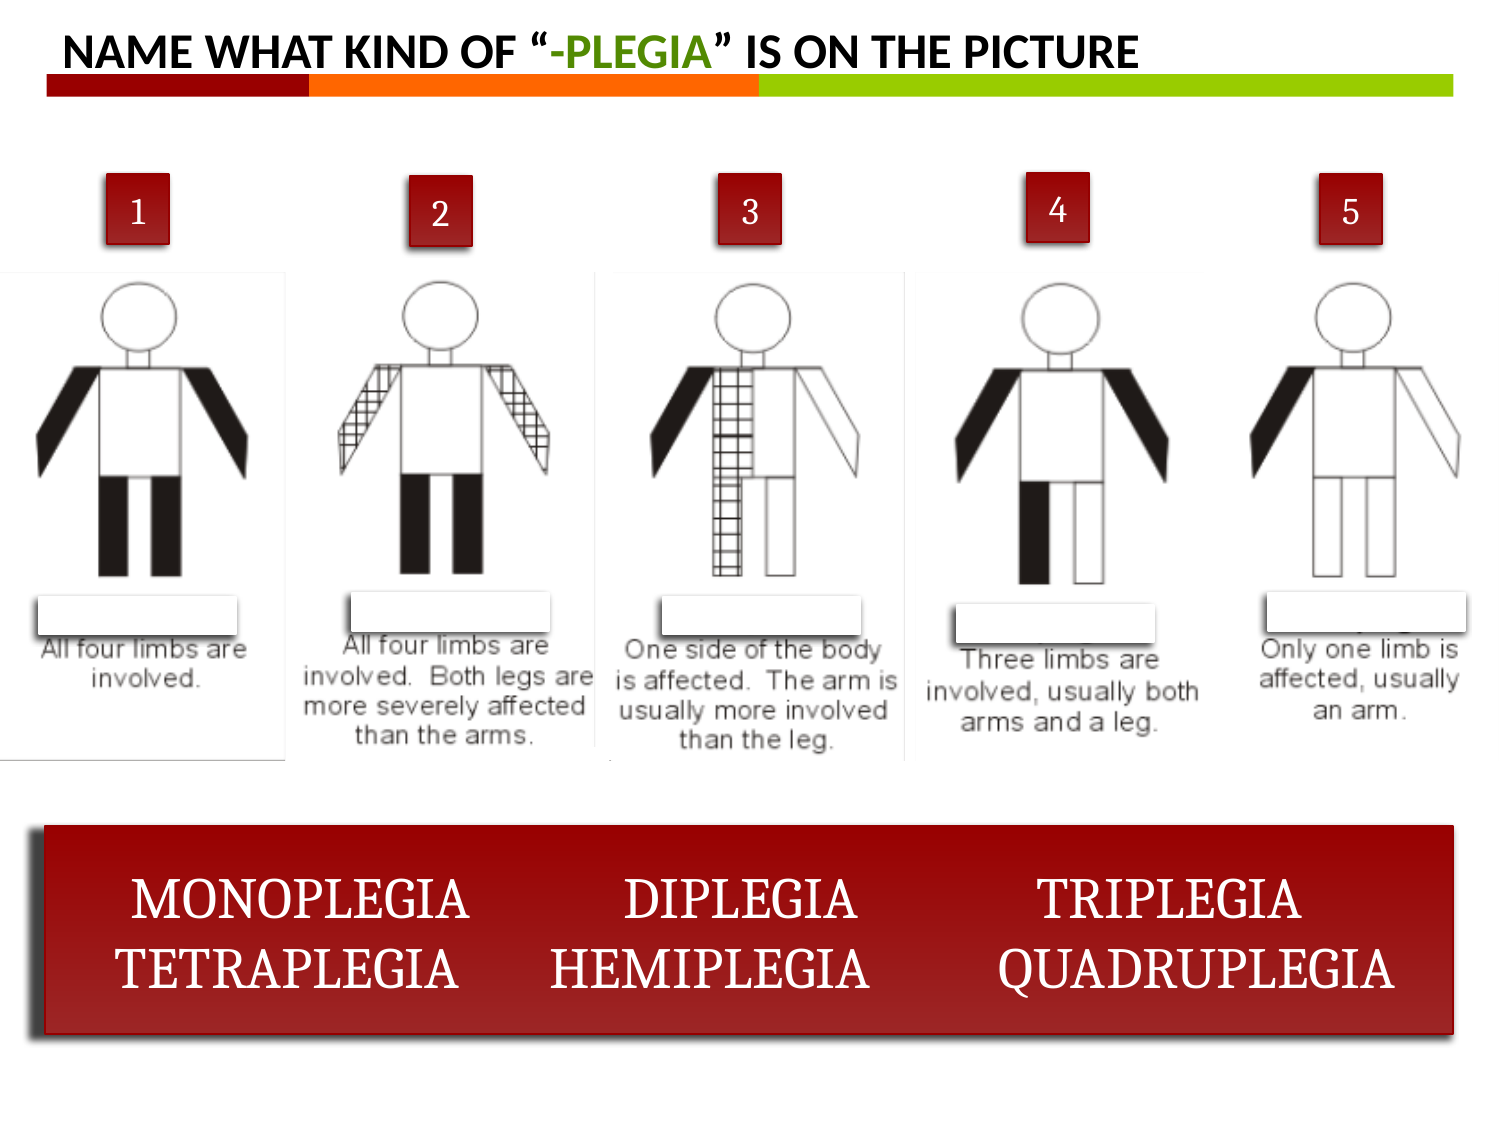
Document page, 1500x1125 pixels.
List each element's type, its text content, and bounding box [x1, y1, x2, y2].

text_box 1 [106, 173, 170, 245]
text_box 3 [718, 173, 782, 245]
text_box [0, 271, 1499, 761]
text_box 4 [1026, 172, 1090, 243]
text_box MONOPLEGIA DIPLEGIA TRIPLEGIA TETRAPLEGIA HEMIPLEGIA QUADRUPLEGIA [44, 825, 1454, 1035]
text_box 2 [409, 175, 473, 247]
text_box NAME WHAT KIND OF “-PLEGIA” IS ON THE PICTURE [48, 11, 1154, 86]
text_box 5 [1319, 173, 1383, 245]
